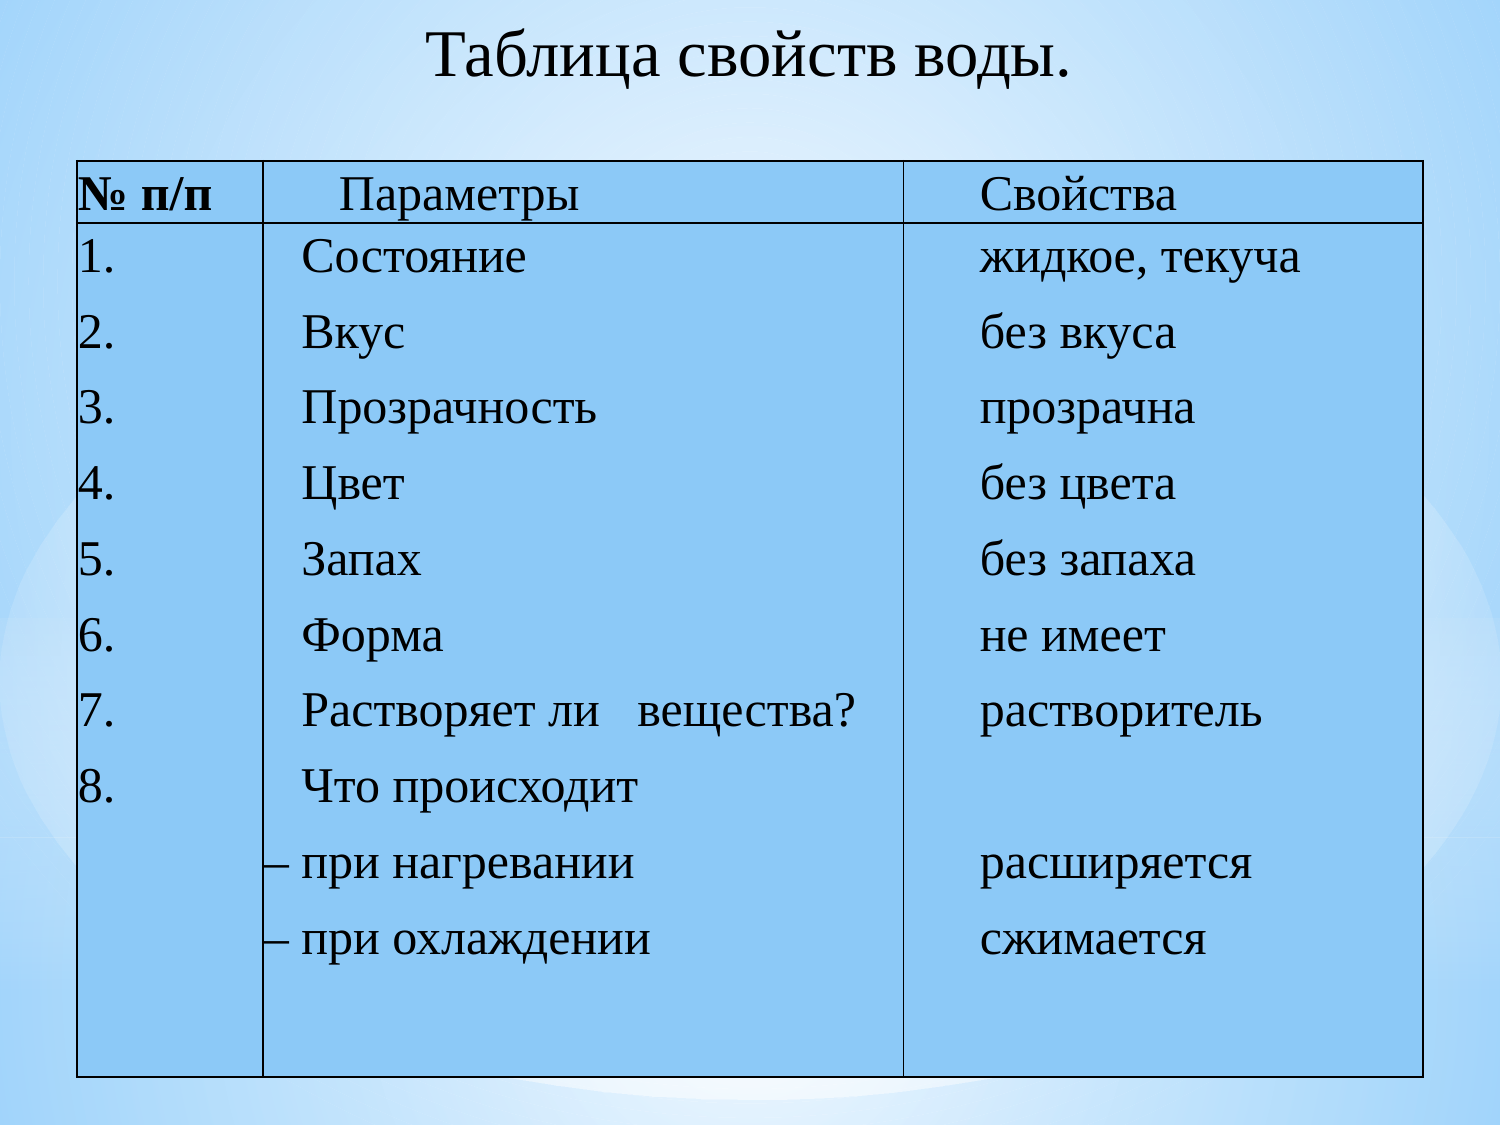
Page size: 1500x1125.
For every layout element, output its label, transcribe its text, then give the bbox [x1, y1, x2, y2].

table_header № п/п [78, 162, 262, 222]
table_header Параметры [264, 162, 903, 222]
text_box Таблица свойств воды. [159, 2, 1459, 143]
table_cell 1. 2. 3. 4. 5. 6. 7. 8. [78, 224, 262, 1076]
table_cell жидкое, текуча без вкуса прозрачна без цвета без запаха не имеет растворитель расширяется сжимается [904, 224, 1422, 1076]
table_header Свойства [904, 162, 1422, 222]
table_cell Состояние Вкус Прозрачность Цвет Запах Форма Растворяет ли вещества? Что происходит – при нагревании – при охлаждении [264, 224, 903, 1076]
